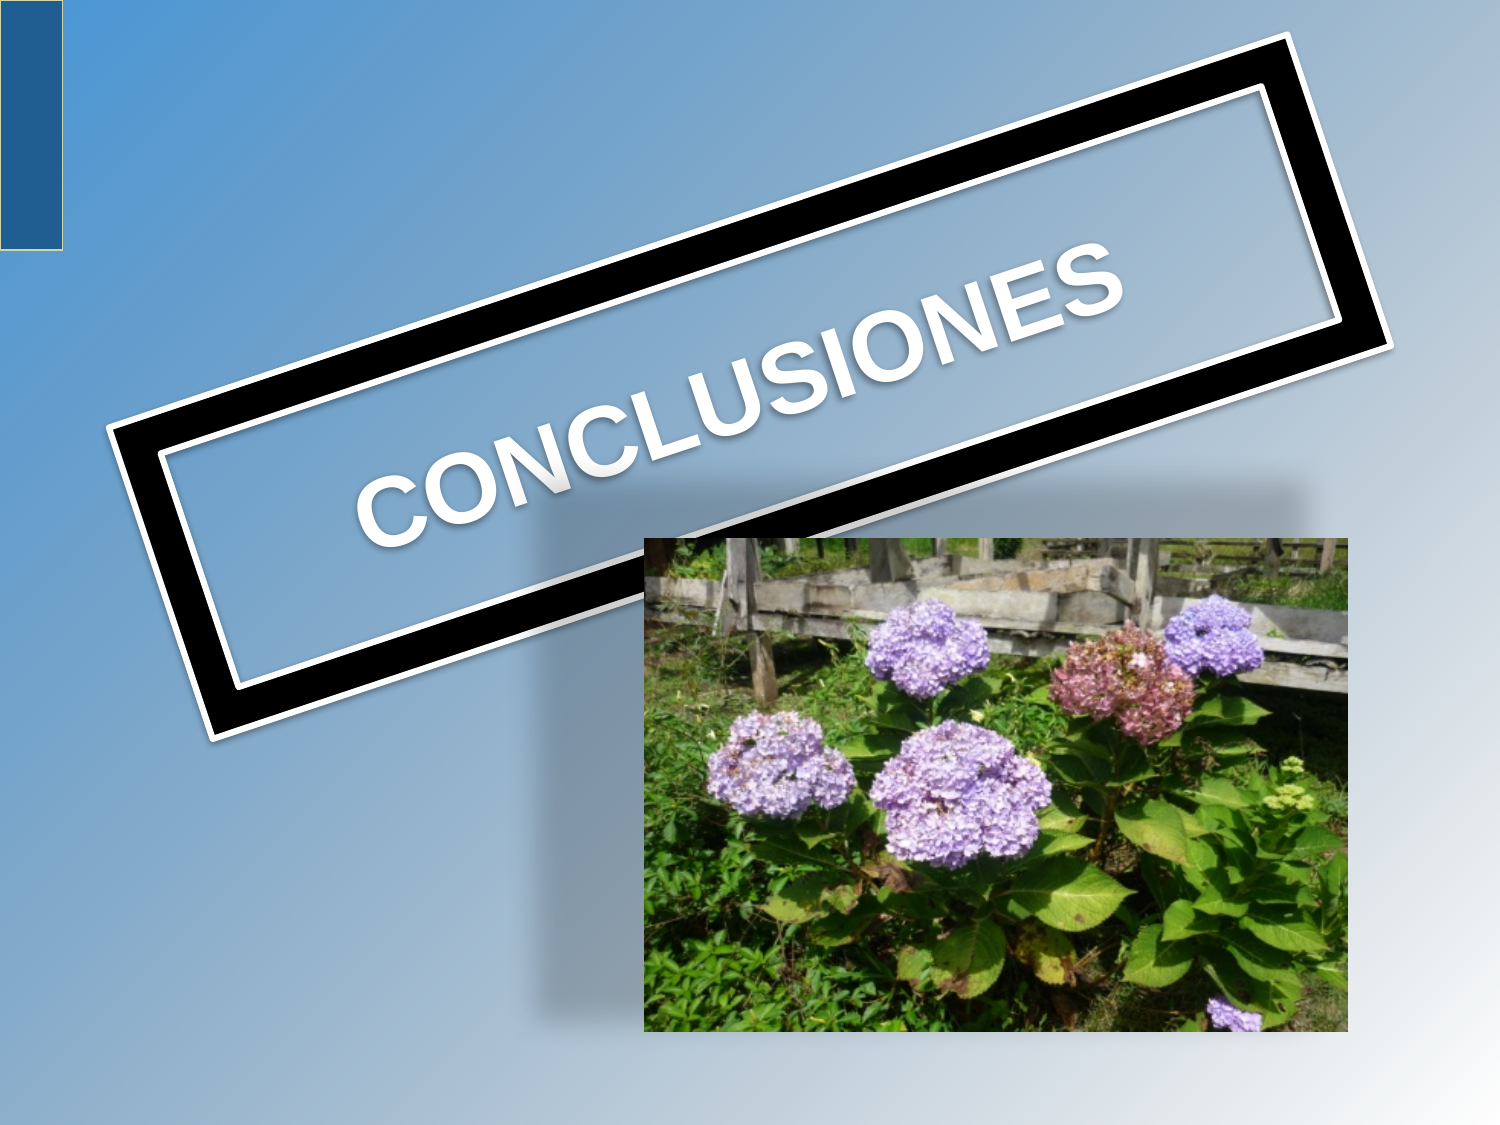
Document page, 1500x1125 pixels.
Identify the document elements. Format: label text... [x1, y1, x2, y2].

picture [644, 538, 1348, 1032]
text_box CONCLUSIONES [105, 31, 1395, 742]
